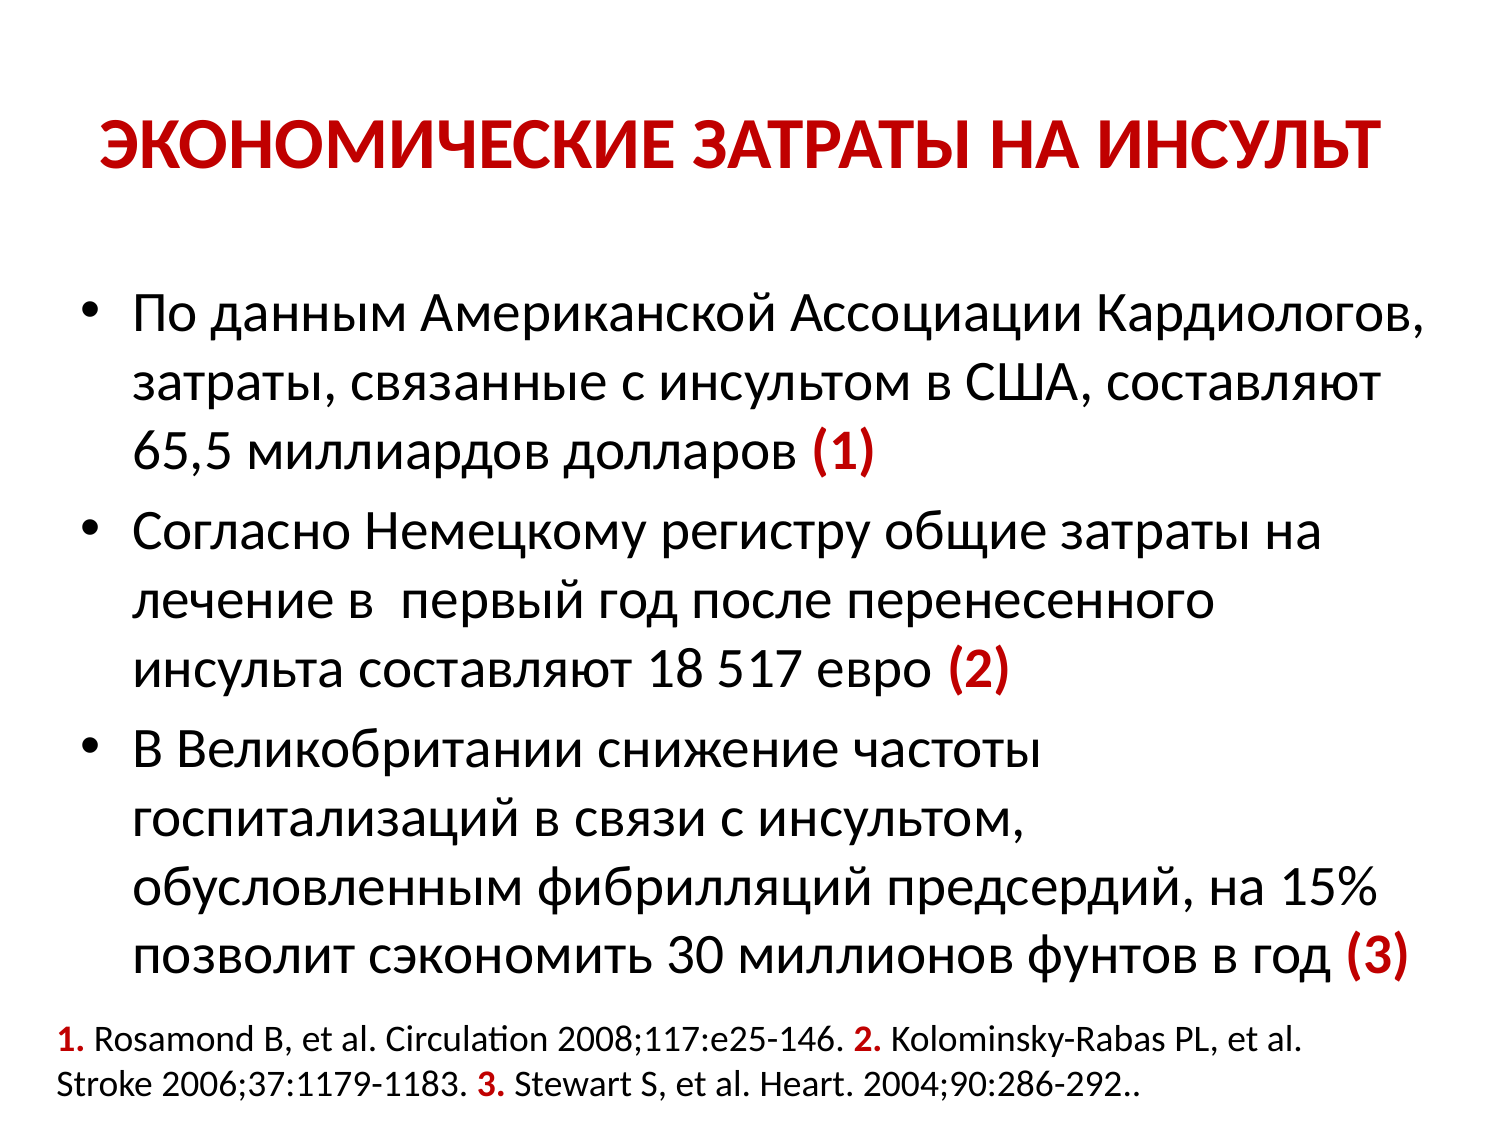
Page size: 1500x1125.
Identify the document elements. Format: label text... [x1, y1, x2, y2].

title ЭКОНОМИЧЕСКИЕ ЗАТРАТЫ НА ИНСУЛЬТ [75, 45, 1425, 233]
list По данным Американской Ассоциации Кардиологов, затраты, связанные с инсультом в США, составляют 65,5 миллиардов долларов (1) Согласно Немецкому регистру общие затраты на лечение в первый год после перенесенного инсульта составляют 18 517 евро (2) В Великобритании снижение частоты госпитализаций в связи с инсультом, обусловленным фибрилляций предсердий, на 15% позволит сэкономить 30 миллионов фунтов в год (3) [64, 266, 1447, 1007]
text_box 1. Rosamond В, et al. Circulation 2008;117:e25-146. 2. Kolominsky-Rabas PL, et al. Stroke 2006;37:1179-1183. 3. Stewart S, et al. Heart. 2004;90:286-292.. [41, 1006, 1389, 1112]
